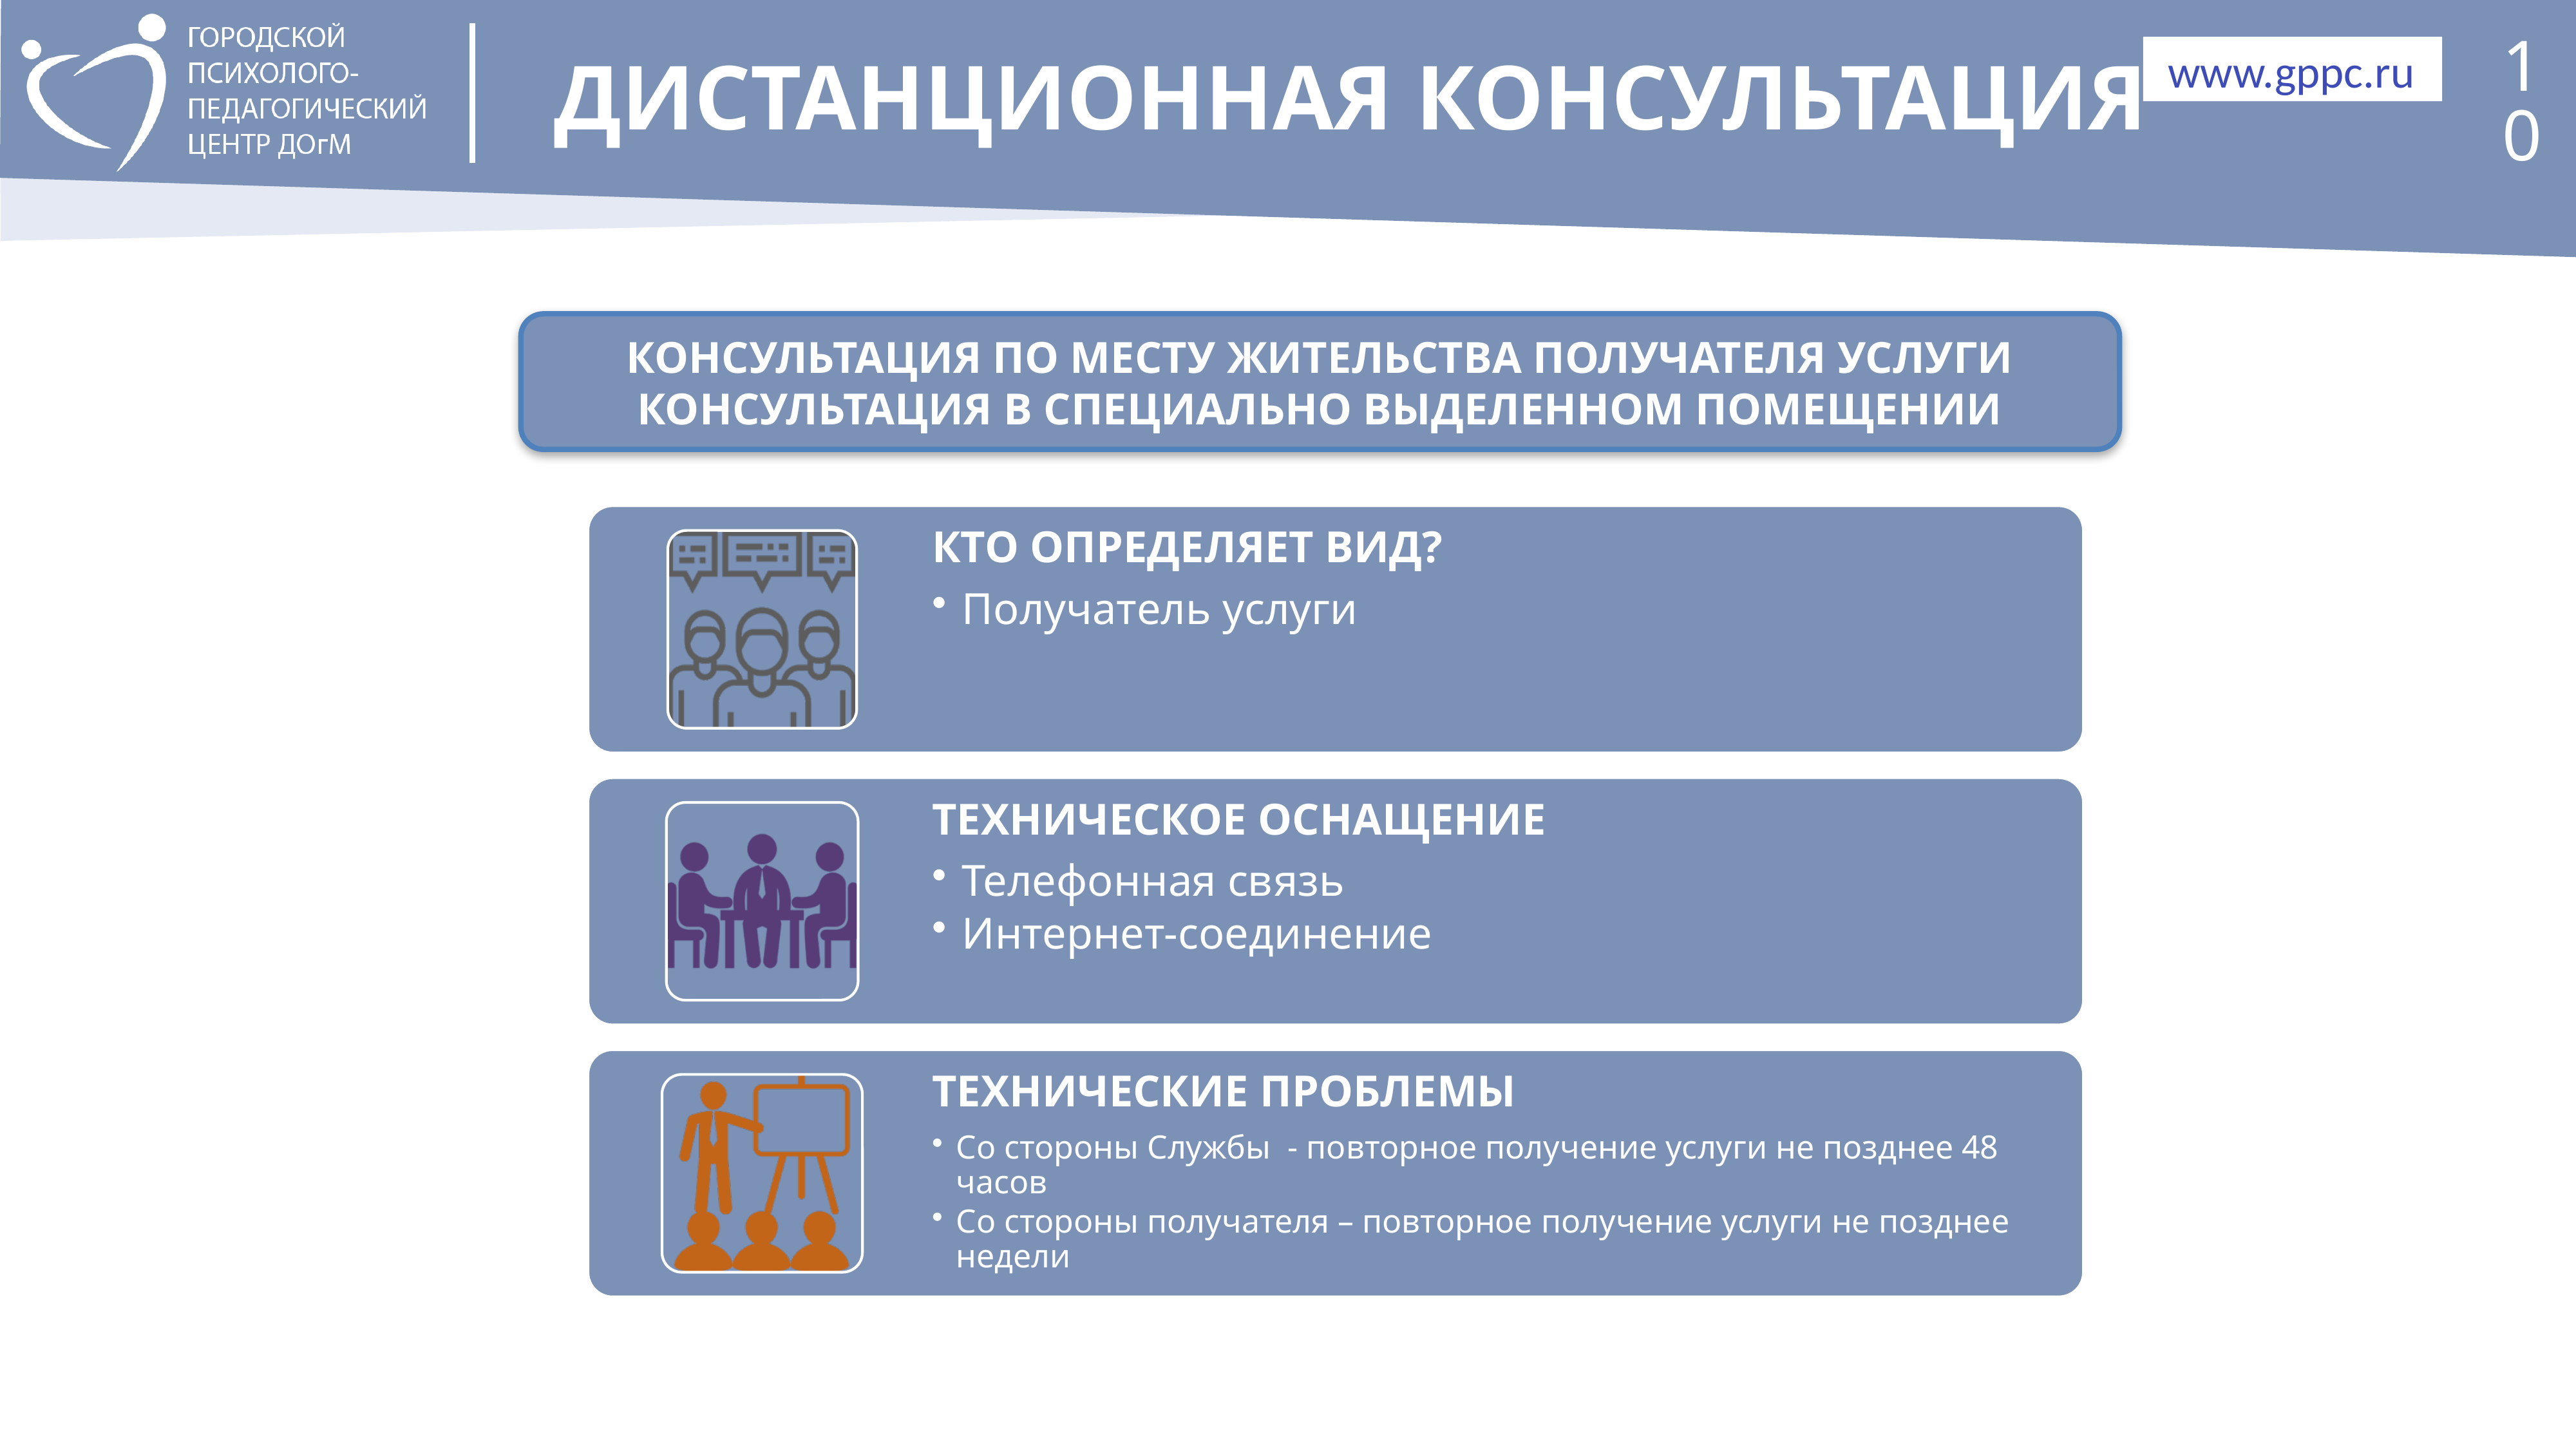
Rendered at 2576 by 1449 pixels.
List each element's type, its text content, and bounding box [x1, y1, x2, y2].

text_box [0, 0, 2576, 258]
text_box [2143, 32, 2443, 106]
slide_number 10 [2492, 17, 2553, 121]
picture [21, 14, 434, 173]
text_box [0, 178, 1215, 241]
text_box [587, 505, 2084, 1297]
text_box Консультация по месту жительства получателя услуги Консультация в специально выделенном помещении [520, 314, 2120, 450]
text_box дистанционная консультация [544, 32, 2186, 158]
